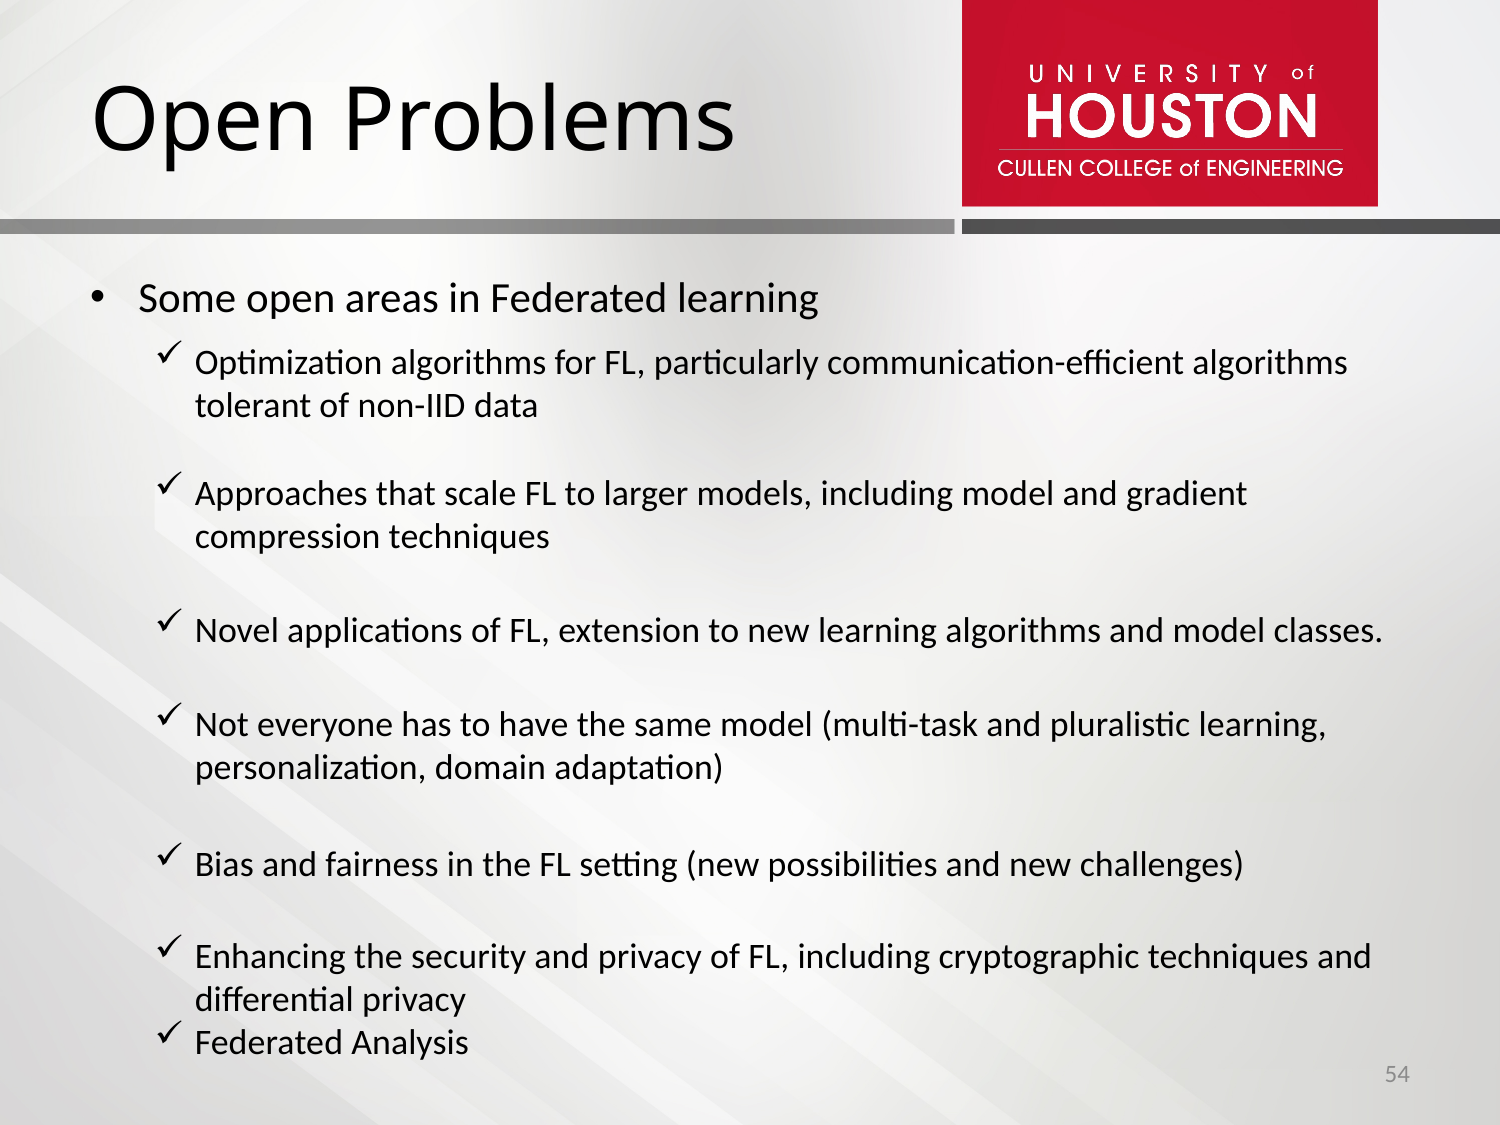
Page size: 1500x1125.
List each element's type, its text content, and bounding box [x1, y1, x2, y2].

picture [0, 0, 1500, 1125]
list Some open areas in Federated learning Optimization algorithms for FL, particularly communication-efficient algorithms tolerant of non-IID data Approaches that scale FL to larger models, including model and gradient compression techniques Novel applications of FL, extension to new learning algorithms and model classes. Not everyone has to have the same model (multi-task and pluralistic learning, personalization, domain adaptation) Bias and fairness in the FL setting (new possibilities and new challenges) Enhancing the security and privacy of FL, including cryptographic techniques and differential privacy Federated Analysis [75, 262, 1425, 1076]
title Open Problems [75, 103, 916, 209]
slide_number 54 [1074, 1042, 1425, 1103]
